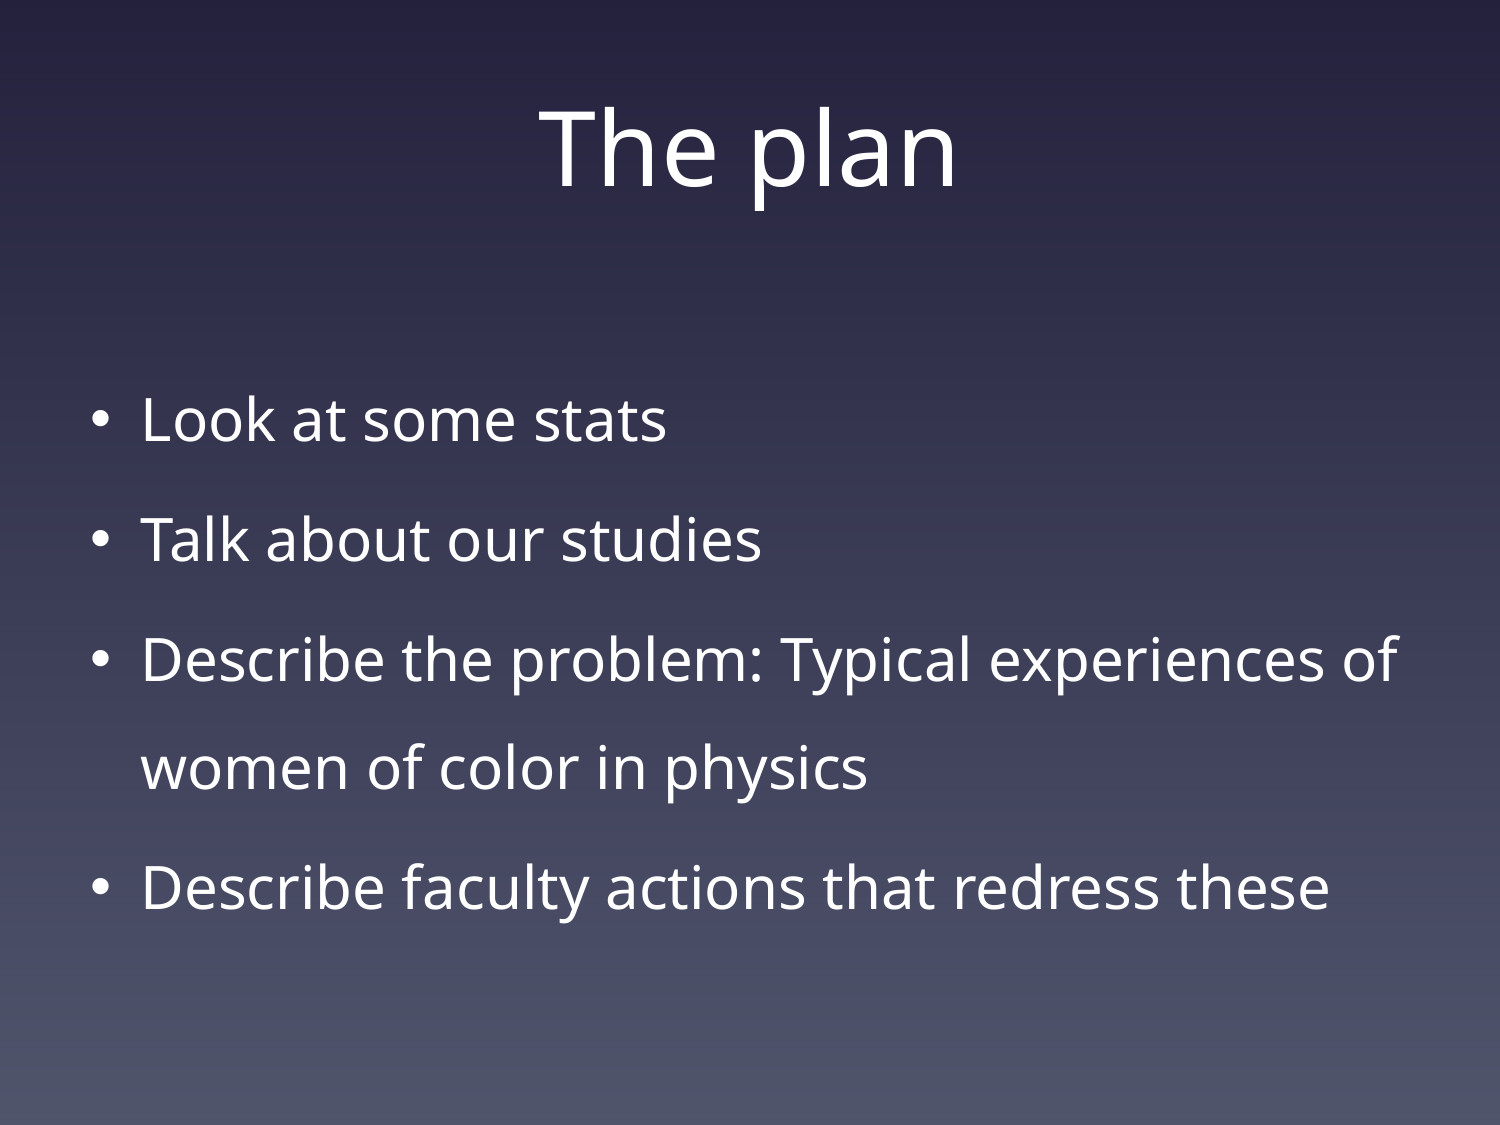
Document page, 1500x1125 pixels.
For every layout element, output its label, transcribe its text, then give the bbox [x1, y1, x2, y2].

list Look at some stats Talk about our studies Describe the problem: Typical experiences of women of color in physics Describe faculty actions that redress these [75, 262, 1425, 1005]
title The plan [75, 75, 1425, 262]
